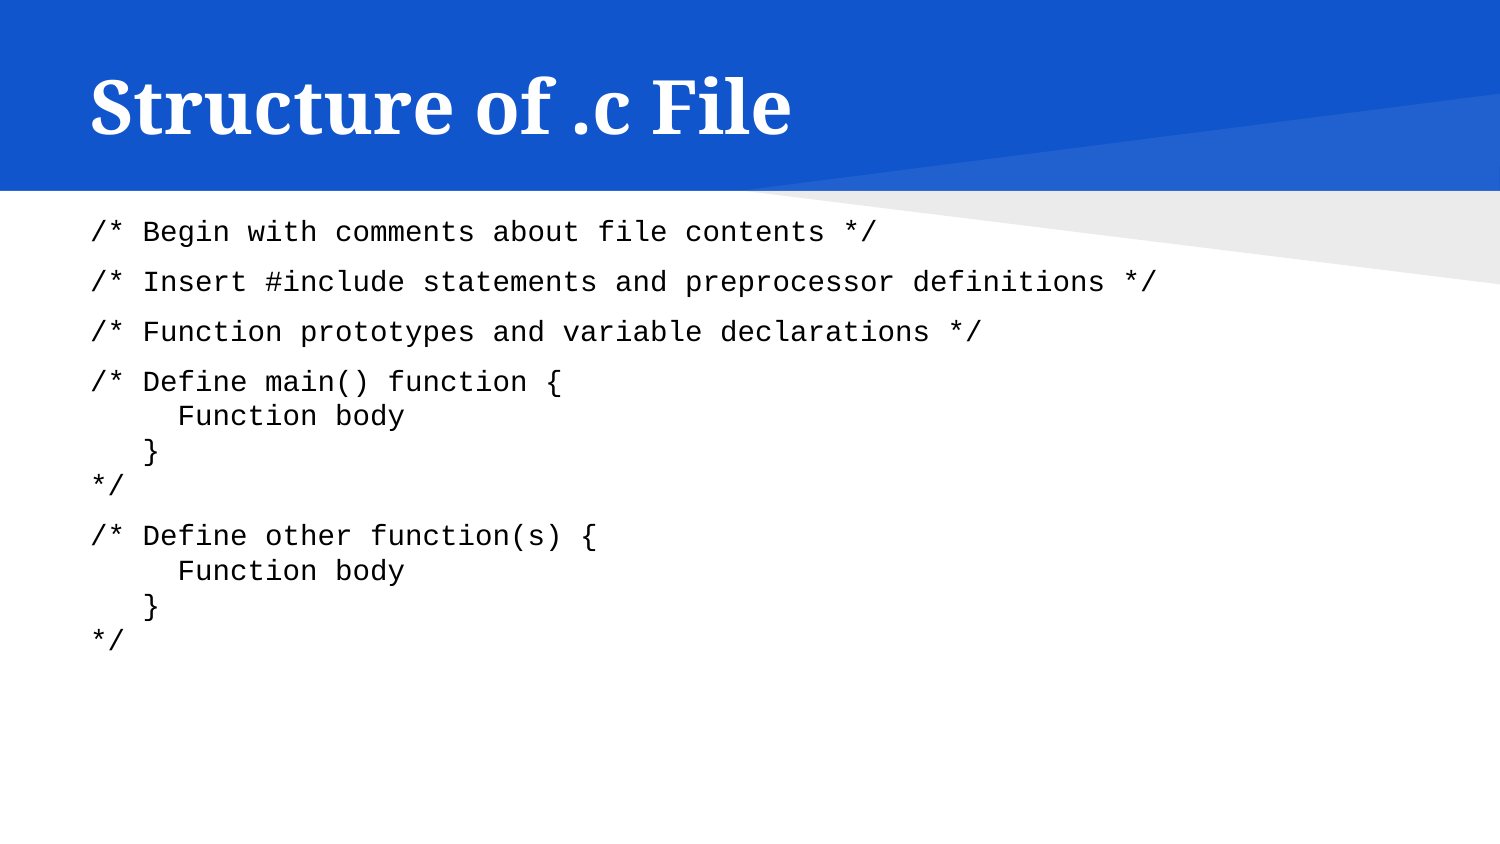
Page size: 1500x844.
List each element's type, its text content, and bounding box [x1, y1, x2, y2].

title Structure of .c File [75, 33, 1425, 175]
list /* Begin with comments about file contents */ /* Insert #include statements and preprocessor definitions */ /* Function prototypes and variable declarations */ /* Define main() function { Function body } */ /* Define other function(s) { Function body } */ [75, 196, 1425, 808]
